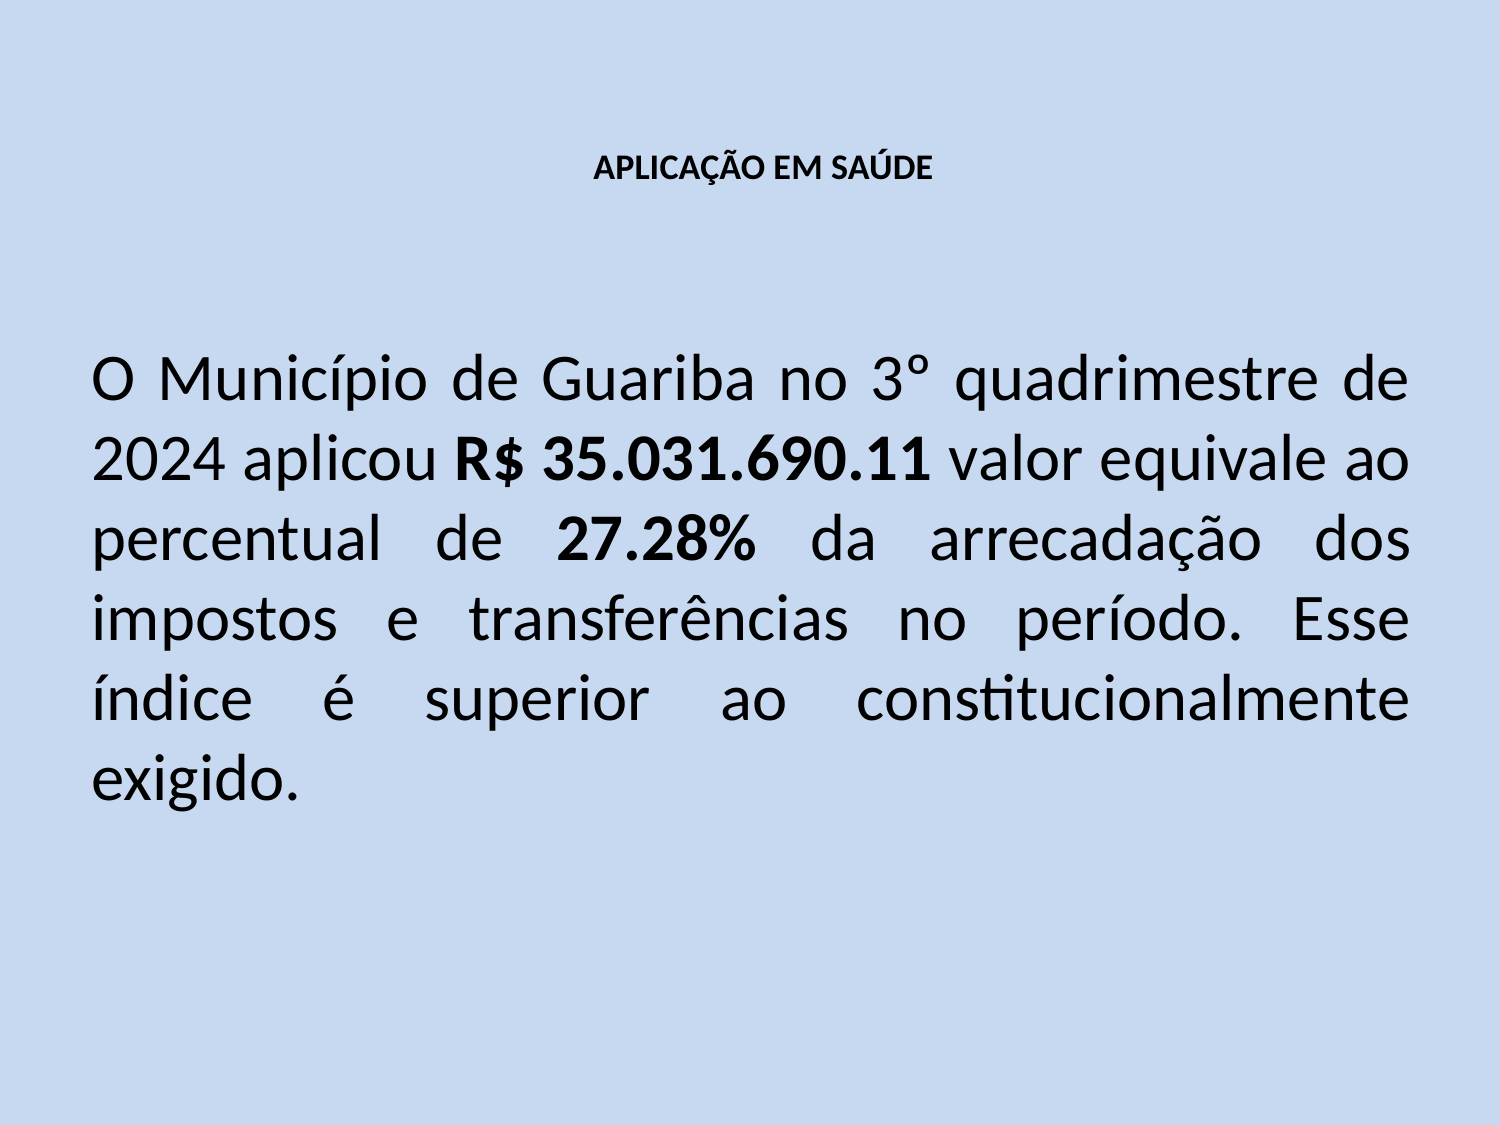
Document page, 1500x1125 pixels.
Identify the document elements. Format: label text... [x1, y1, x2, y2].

list O Município de Guariba no 3º quadrimestre de 2024 aplicou R$ 35.031.690.11 valor equivale ao percentual de 27.28% da arrecadação dos impostos e transferências no período. Esse índice é superior ao constitucionalmente exigido. [76, 326, 1427, 870]
title APLICAÇÃO EM SAÚDE [88, 101, 1439, 230]
